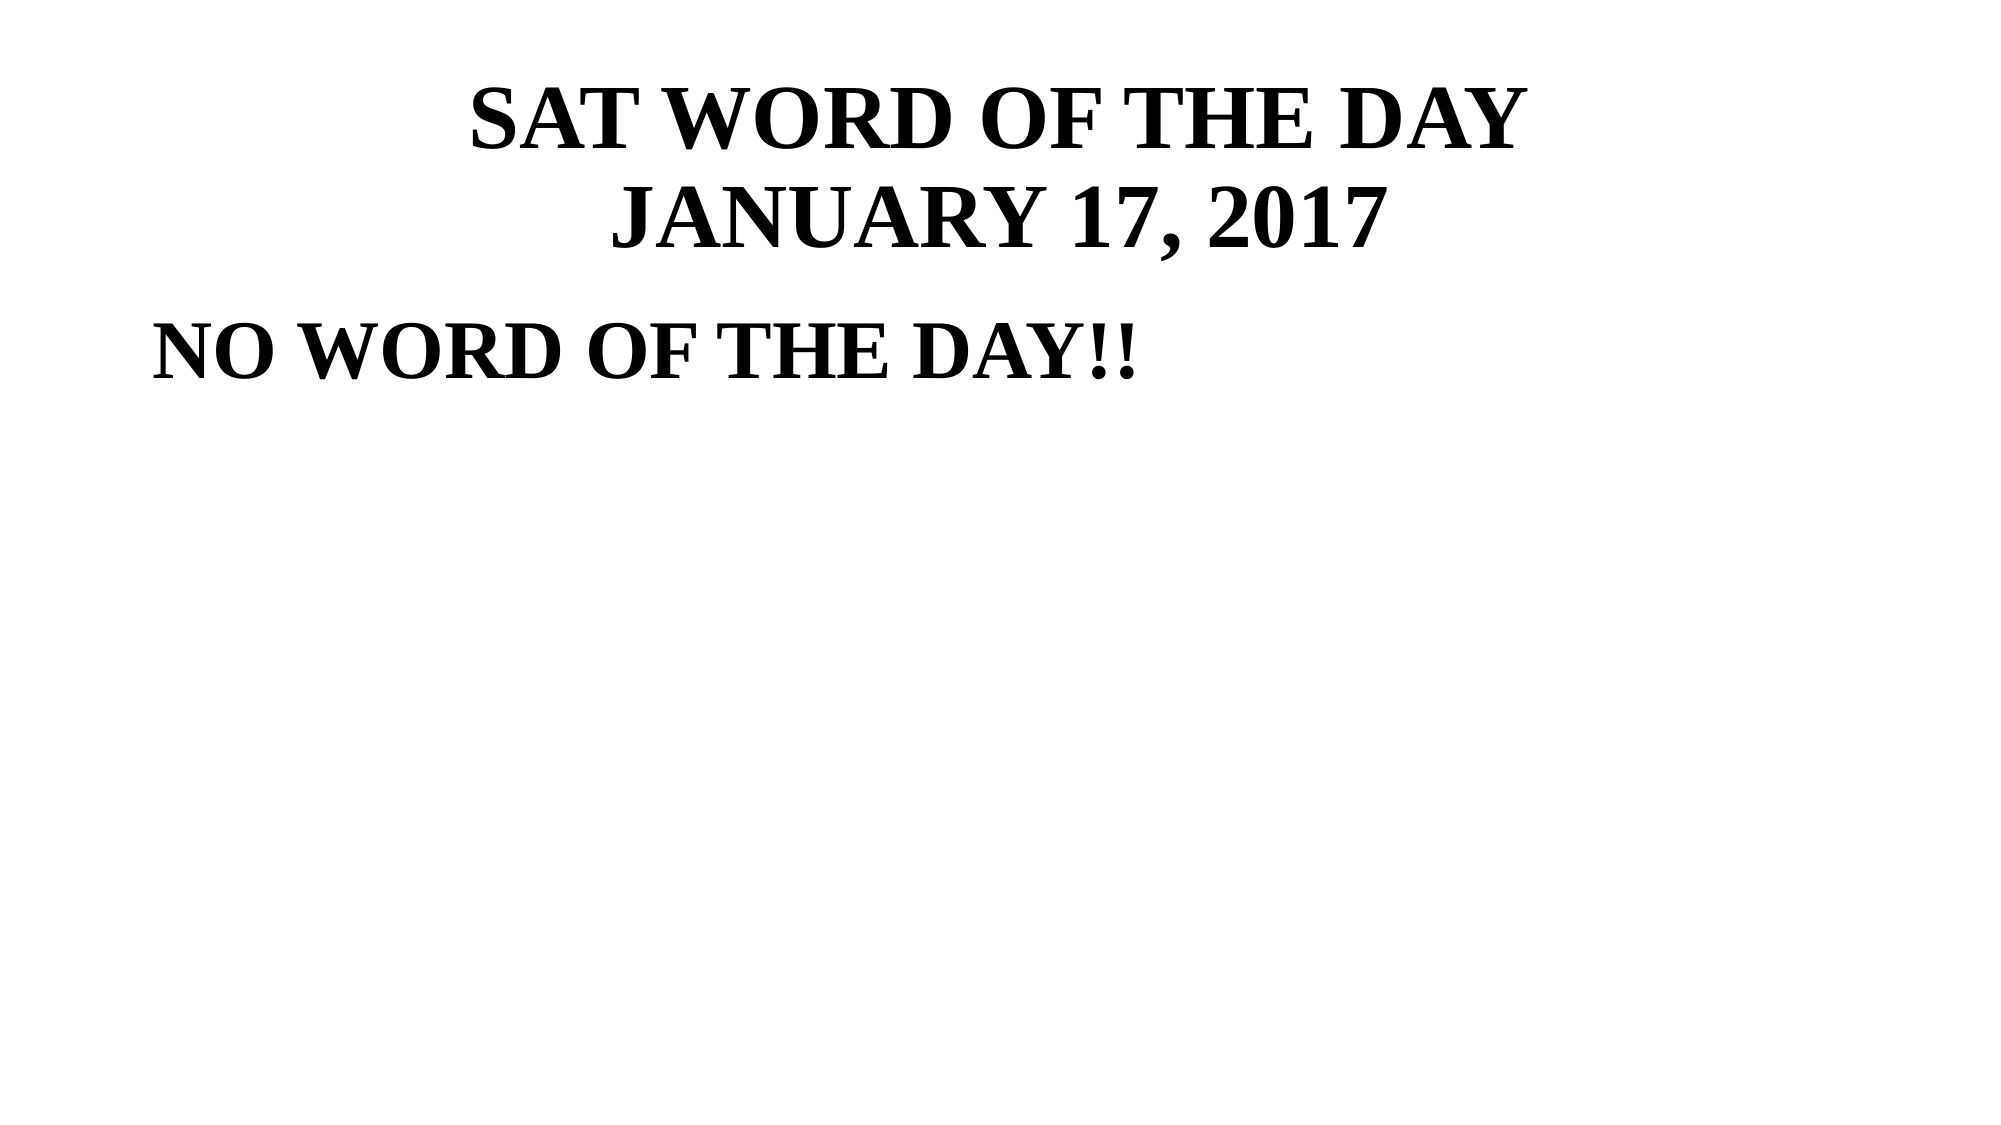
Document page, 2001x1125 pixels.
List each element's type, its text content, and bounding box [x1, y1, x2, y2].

list NO WORD OF THE DAY!! [137, 299, 1863, 1014]
title SAT WORD OF THE DAY JANUARY 17, 2017 [137, 59, 1863, 278]
